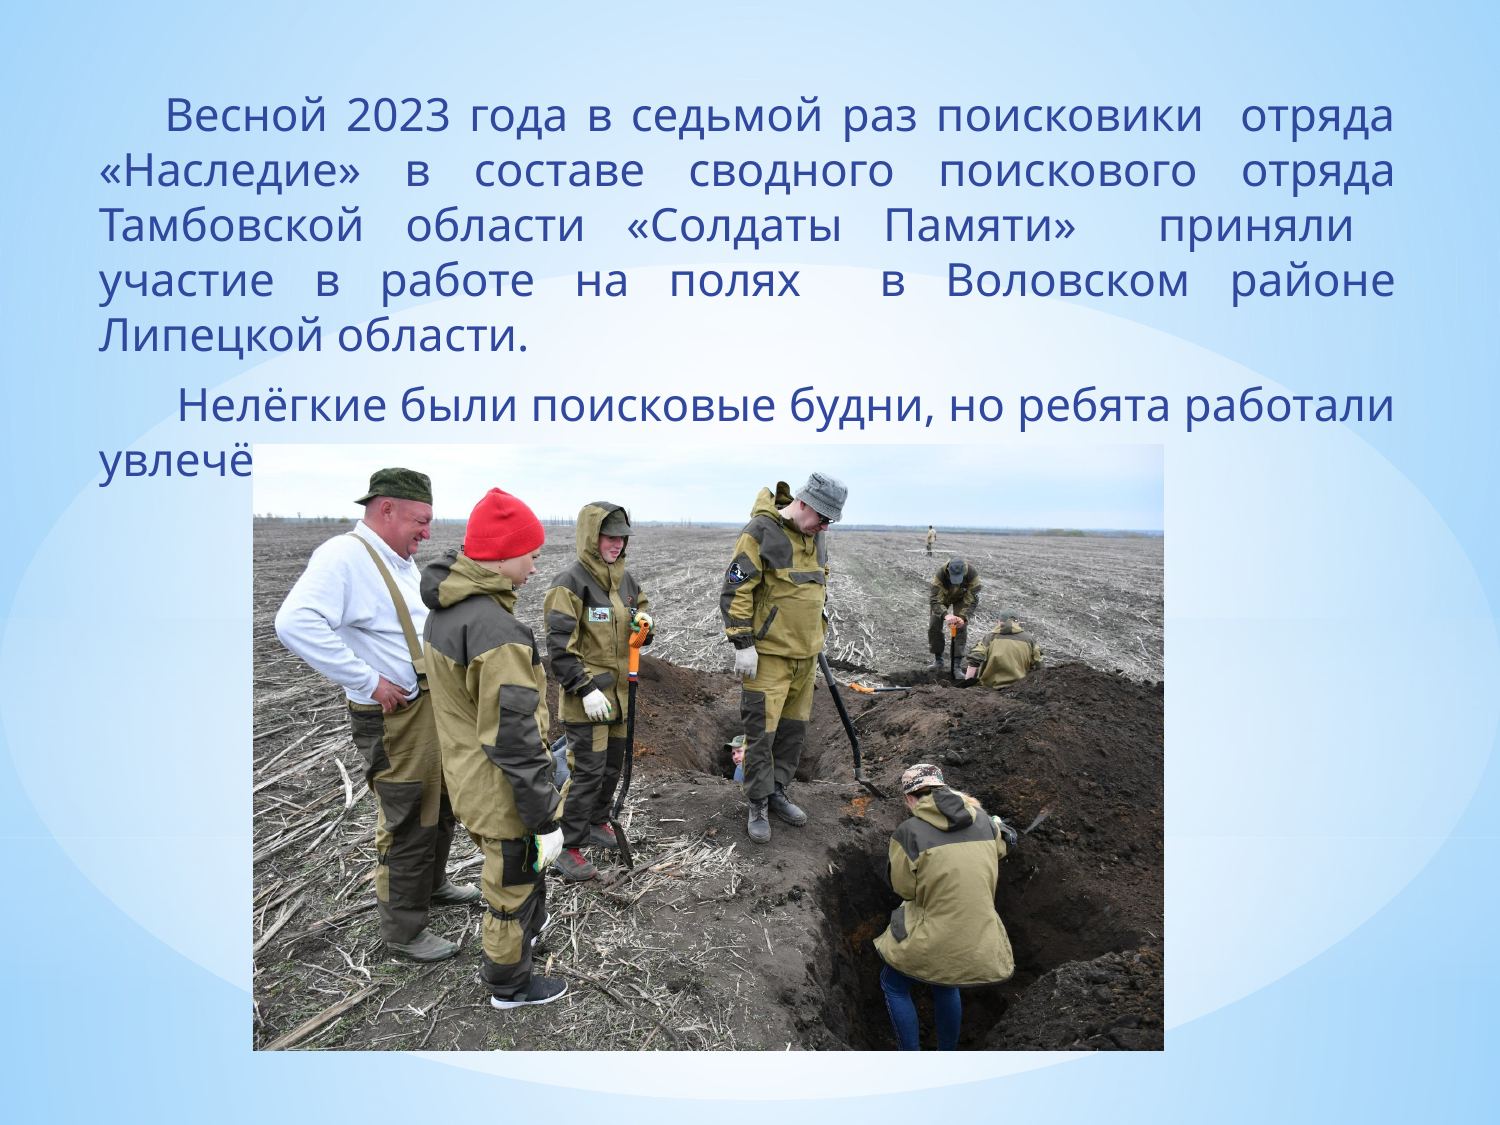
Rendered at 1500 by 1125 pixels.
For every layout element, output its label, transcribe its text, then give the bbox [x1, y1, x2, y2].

list Весной 2023 года в седьмой раз поисковики отряда «Наследие» в составе сводного поискового отряда Тамбовской области «Солдаты Памяти» приняли участие в работе на полях в Воловском районе Липецкой области. Нелёгкие были поисковые будни, но ребята работали увлечённо. [76, 78, 1412, 690]
picture [253, 444, 1164, 1051]
